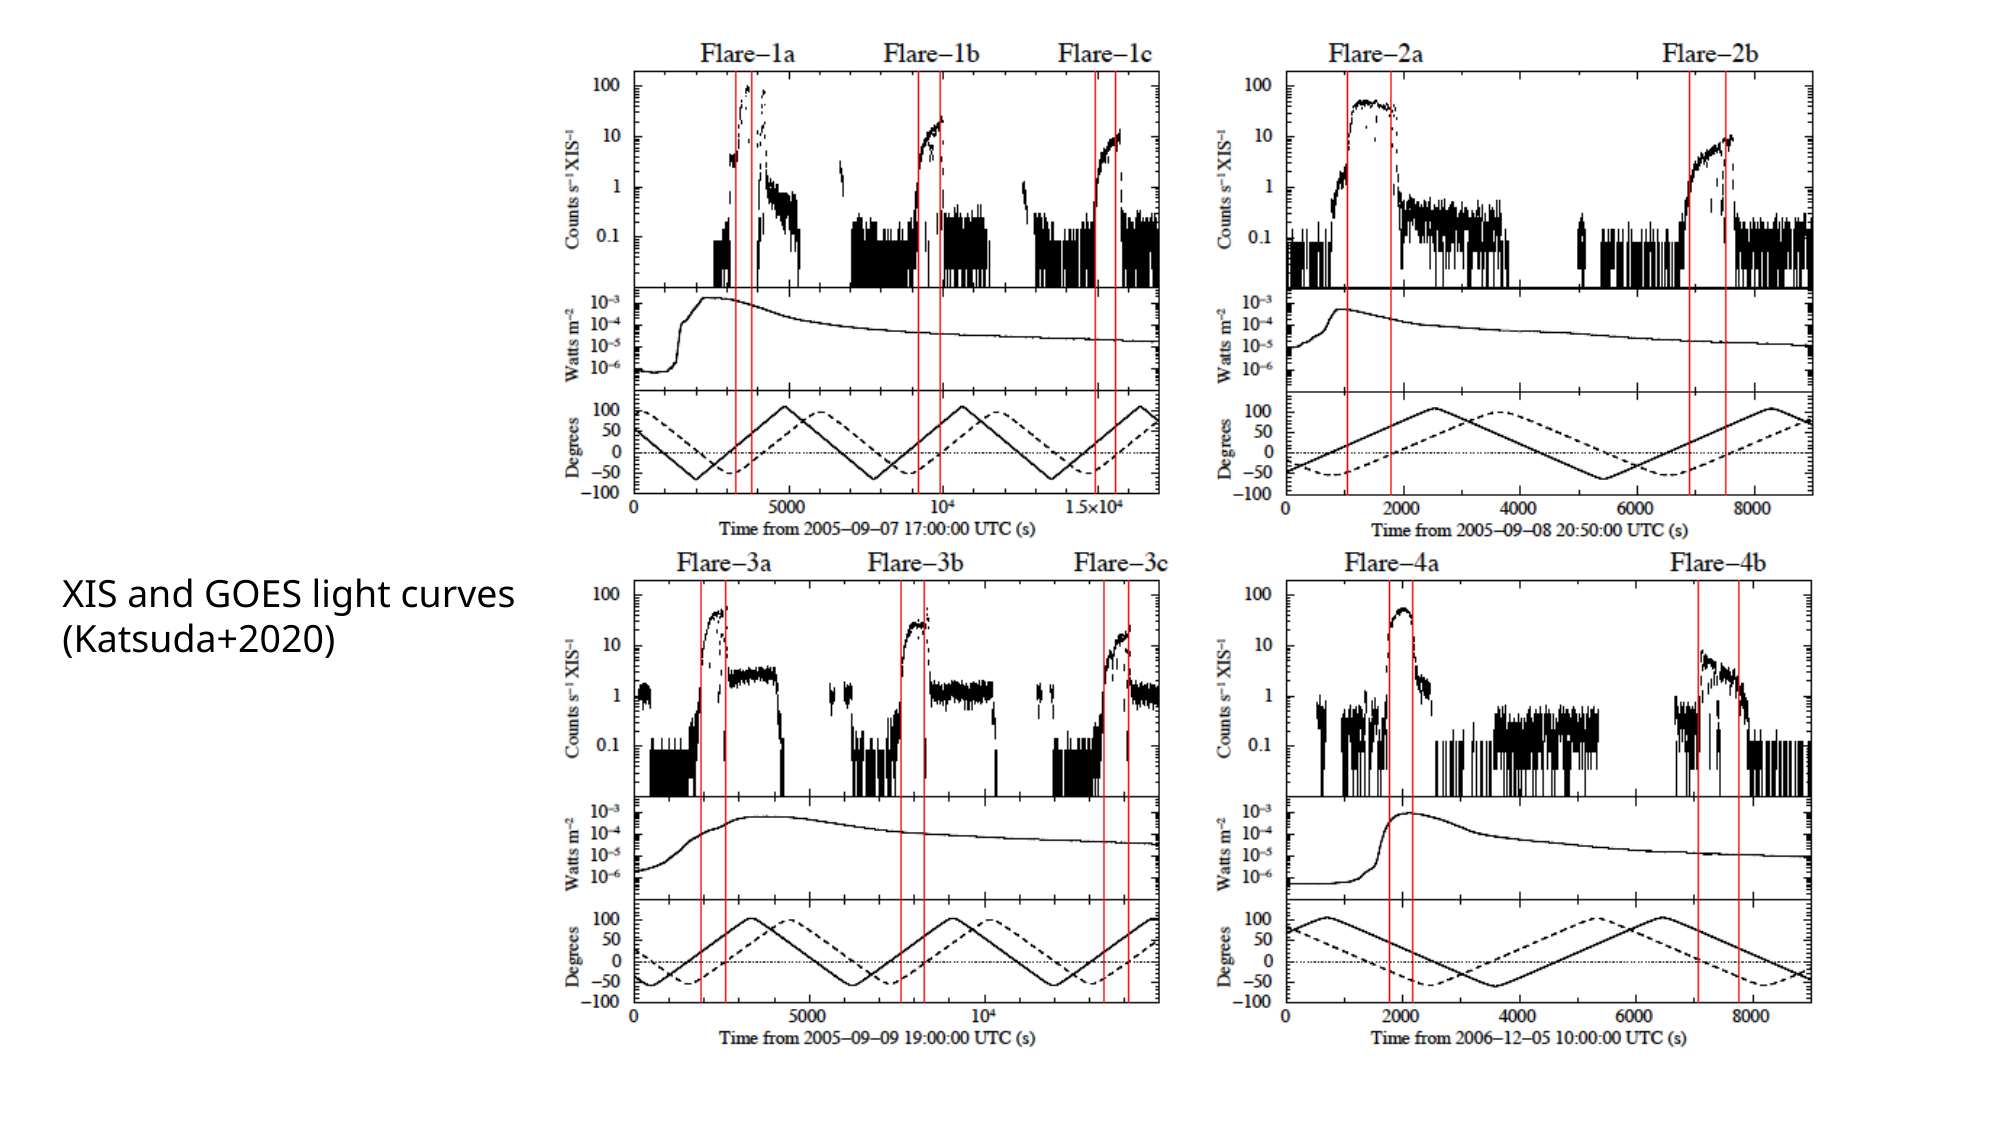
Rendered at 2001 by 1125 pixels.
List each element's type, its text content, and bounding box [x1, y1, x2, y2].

text_box XIS and GOES light curves (Katsuda+2020) [47, 562, 515, 668]
picture [515, 39, 1863, 1066]
